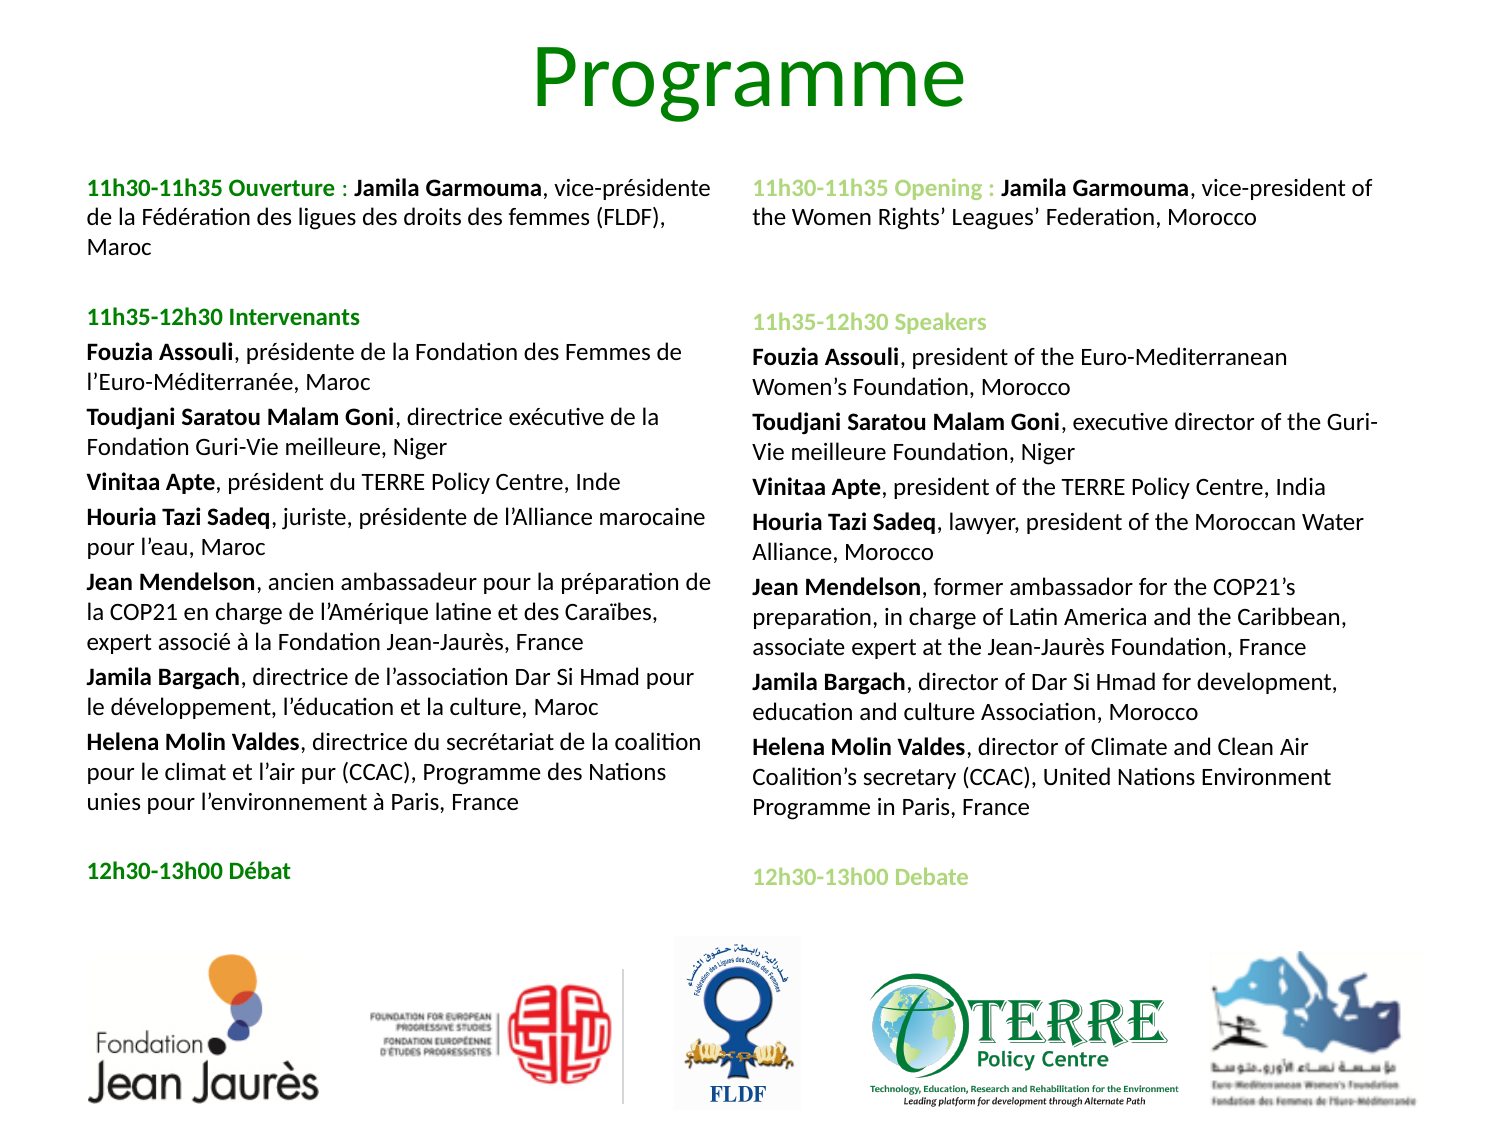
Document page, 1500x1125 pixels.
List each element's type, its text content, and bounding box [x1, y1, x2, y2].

list 11h30-11h35 Opening : Jamila Garmouma, vice-president of the Women Rights’ Leagues’ Federation, Morocco 11h35-12h30 Speakers Fouzia Assouli, president of the Euro-Mediterranean Women’s Foundation, Morocco Toudjani Saratou Malam Goni, executive director of the Guri-Vie meilleure Foundation, Niger Vinitaa Apte, president of the TERRE Policy Centre, India Houria Tazi Sadeq, lawyer, president of the Moroccan Water Alliance, Morocco Jean Mendelson, former ambassador for the COP21’s preparation, in charge of Latin America and the Caribbean, associate expert at the Jean-Jaurès Foundation, France Jamila Bargach, director of Dar Si Hmad for development, education and culture Association, Morocco Helena Molin Valdes, director of Climate and Clean Air Coalition’s secretary (CCAC), United Nations Environment Programme in Paris, France 12h30-13h00 Debate [737, 163, 1400, 906]
picture [1209, 951, 1426, 1111]
picture [865, 970, 1181, 1111]
list 11h30-11h35 Ouverture : Jamila Garmouma, vice-présidente de la Fédération des ligues des droits des femmes (FLDF), Maroc 11h35-12h30 Intervenants Fouzia Assouli, présidente de la Fondation des Femmes de l’Euro-Méditerranée, Maroc Toudjani Saratou Malam Goni, directrice exécutive de la Fondation Guri-Vie meilleure, Niger Vinitaa Apte, président du TERRE Policy Centre, Inde Houria Tazi Sadeq, juriste, présidente de l’Alliance marocaine pour l’eau, Maroc Jean Mendelson, ancien ambassadeur pour la préparation de la COP21 en charge de l’Amérique latine et des Caraïbes, expert associé à la Fondation Jean-Jaurès, France Jamila Bargach, directrice de l’association Dar Si Hmad pour le développement, l’éducation et la culture, Maroc Helena Molin Valdes, directrice du secrétariat de la coalition pour le climat et l’air pur (CCAC), Programme des Nations unies pour l’environnement à Paris, France 12h30-13h00 Débat [71, 163, 735, 906]
picture [88, 954, 319, 1104]
title Programme [75, 0, 1425, 164]
picture [354, 969, 626, 1104]
picture [673, 935, 802, 1111]
